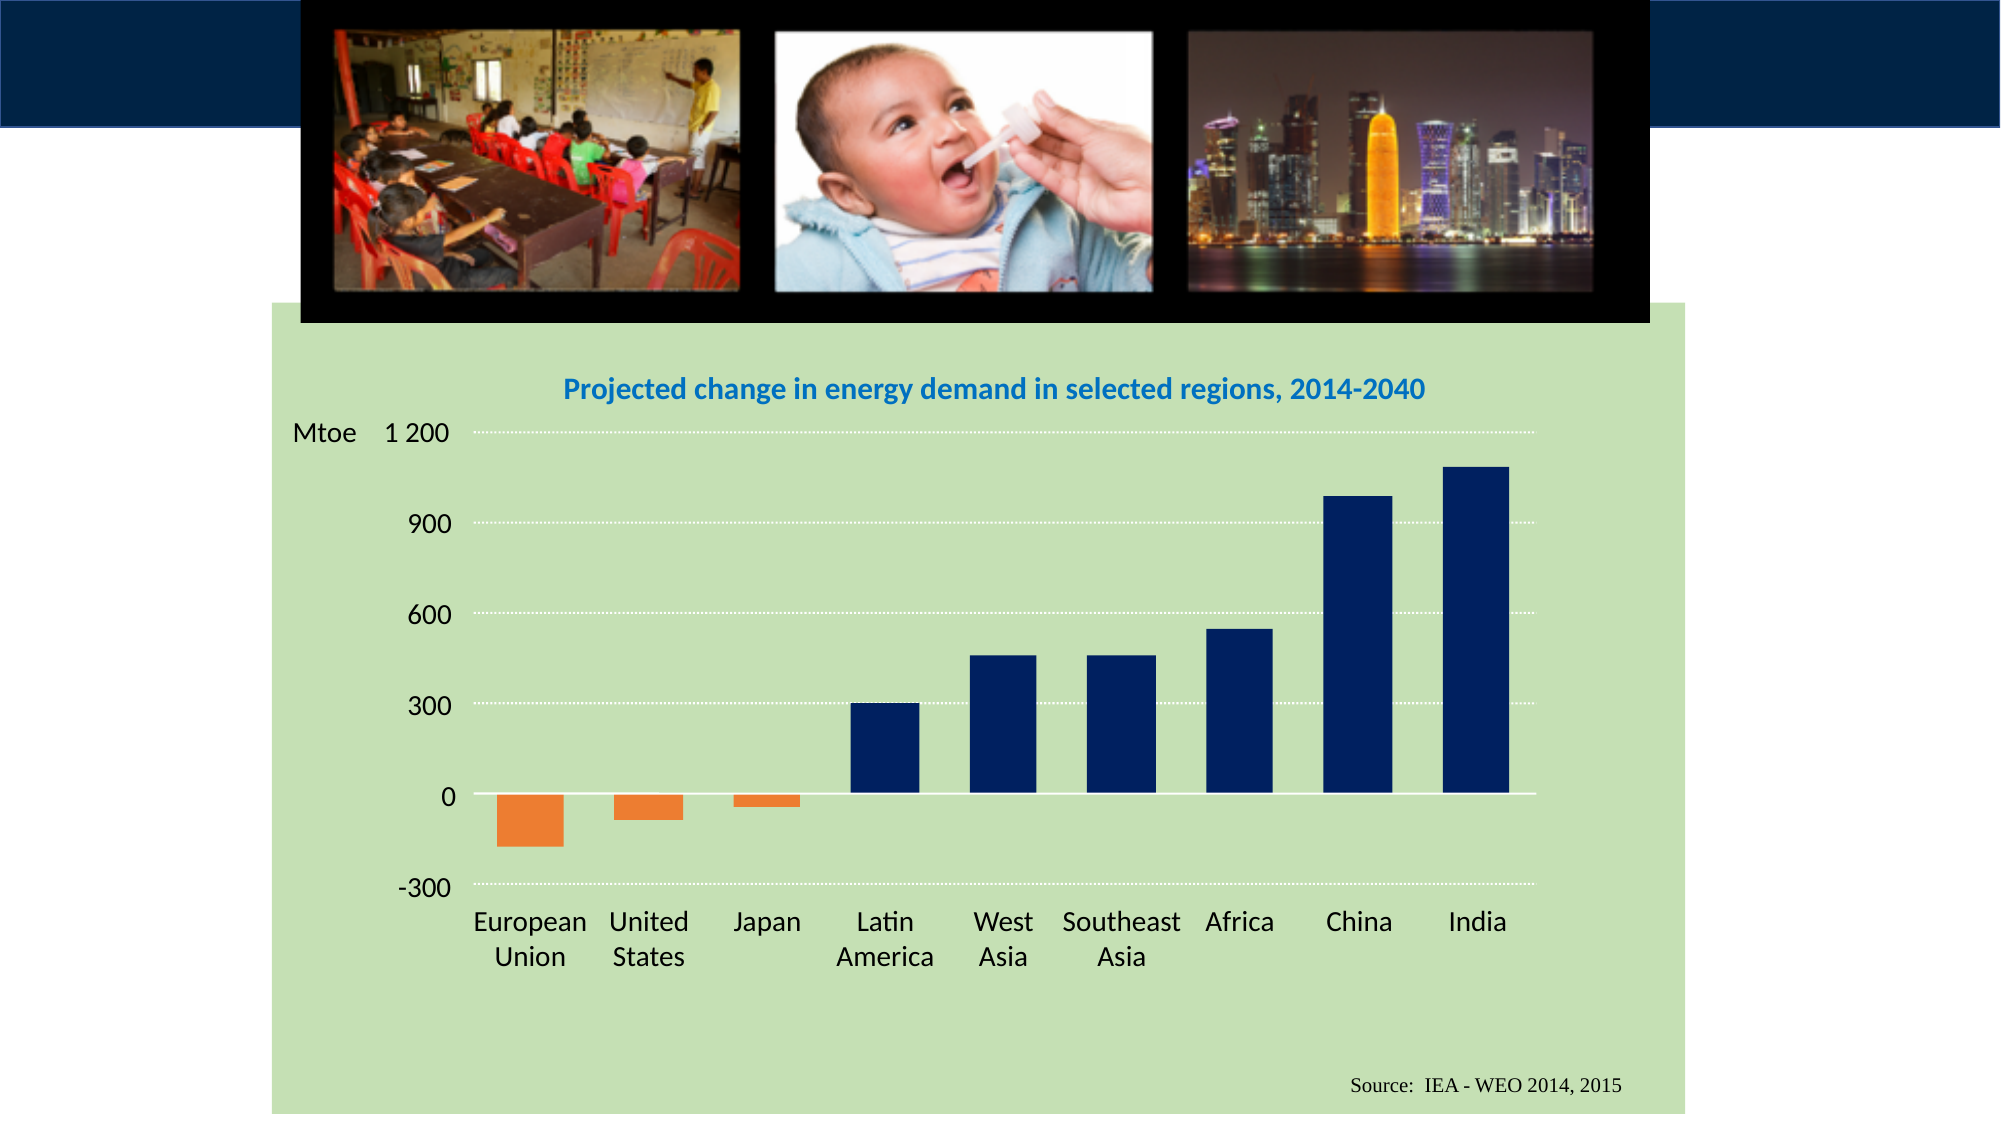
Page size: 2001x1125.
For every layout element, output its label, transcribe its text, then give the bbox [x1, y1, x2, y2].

text_box [1086, 655, 1156, 793]
text_box 300 [401, 686, 452, 722]
text_box [271, 432, 1686, 1115]
text_box Japan [733, 902, 802, 938]
text_box United States [608, 902, 690, 973]
text_box 600 [401, 595, 452, 631]
text_box [850, 703, 920, 793]
text_box 0 [434, 776, 457, 813]
text_box [1206, 628, 1273, 793]
text_box Southeast Asia [1062, 902, 1182, 973]
text_box Latin America [836, 902, 935, 973]
text_box India [1448, 902, 1508, 938]
text_box [1442, 466, 1510, 793]
text_box China [1326, 902, 1393, 938]
text_box West Asia [973, 902, 1034, 973]
text_box [271, 302, 1686, 365]
text_box European Union [473, 902, 588, 973]
picture [300, 0, 1650, 323]
text_box [969, 655, 1037, 793]
text_box Mtoe [292, 432, 358, 449]
text_box [733, 794, 800, 807]
text_box 1 200 [383, 432, 450, 449]
text_box Source: IEA - WEO 2014, 2015 [1335, 1064, 1797, 1105]
text_box [497, 794, 564, 847]
text_box [1323, 496, 1393, 793]
text_box Africa [1205, 902, 1275, 938]
text_box 900 [401, 504, 452, 540]
text_box -300 [398, 867, 452, 903]
list Projected change in energy demand in selected regions, 2014-2040 [0, 365, 1996, 432]
text_box [614, 794, 684, 820]
